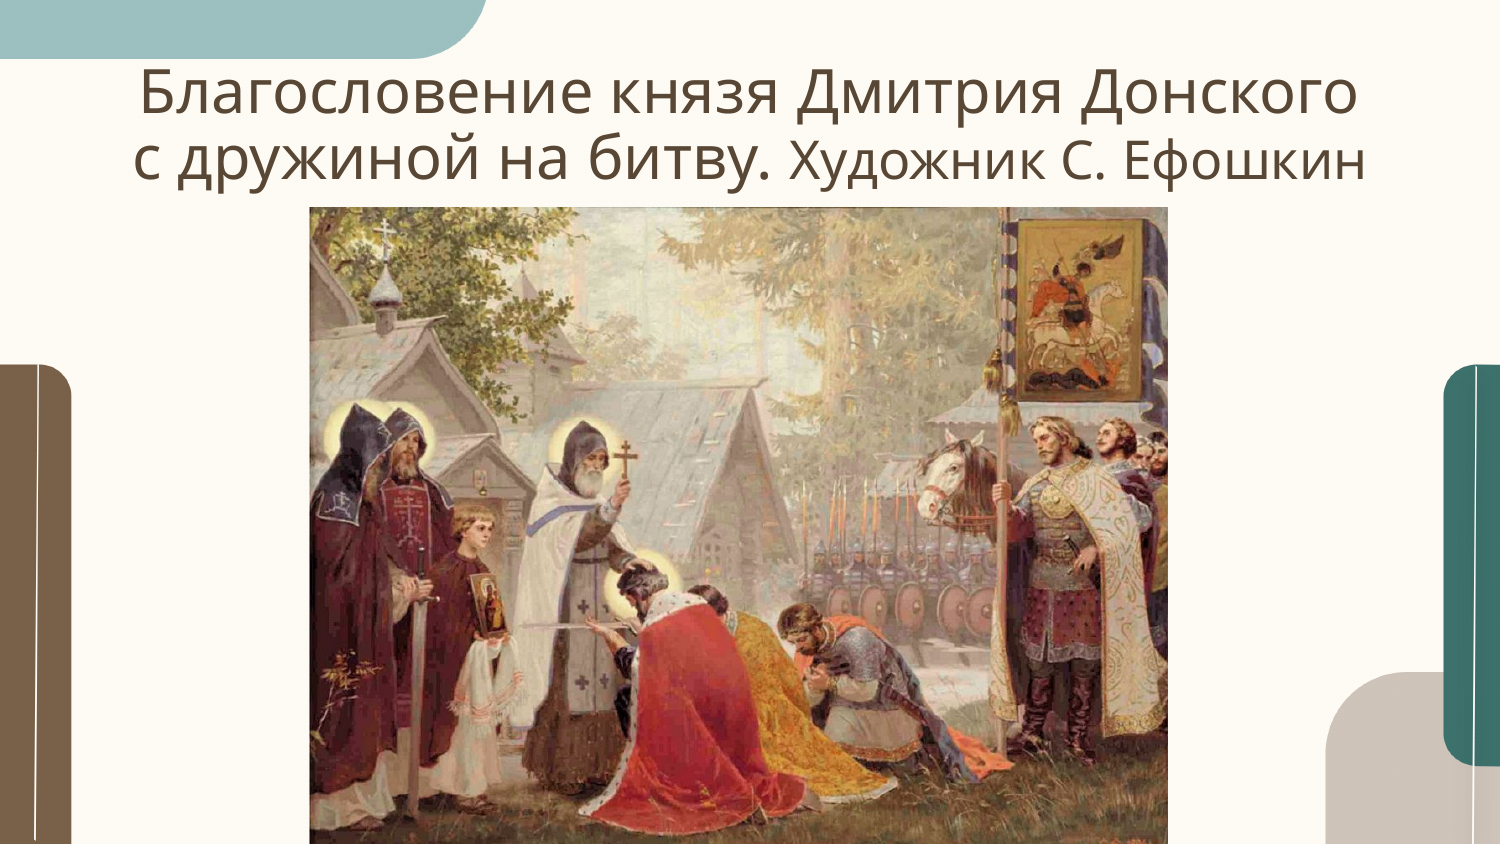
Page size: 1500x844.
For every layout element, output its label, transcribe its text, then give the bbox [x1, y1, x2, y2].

title Благословение князя Дмитрия Донского с дружиной на битву. Художник С. Ефошкин [103, 45, 1397, 208]
picture [0, 0, 1500, 844]
